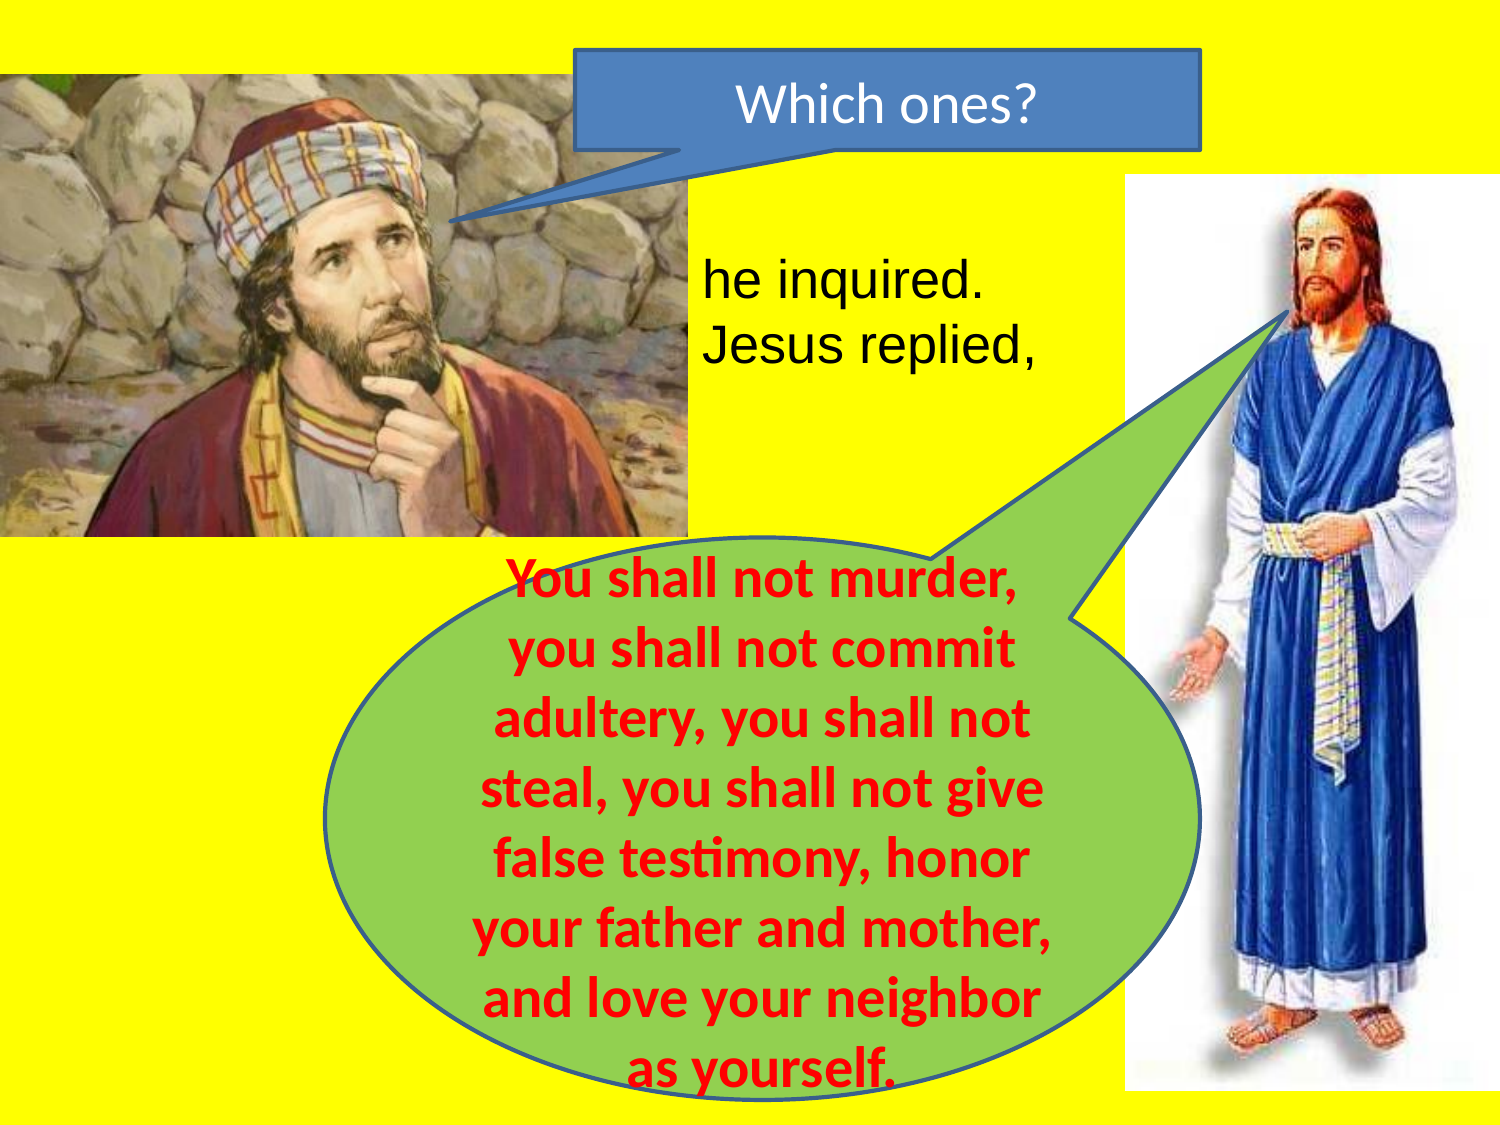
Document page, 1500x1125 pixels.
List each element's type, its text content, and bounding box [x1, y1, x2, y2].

text_box You shall not murder, you shall not commit adultery, you shall not steal, you shall not give false testimony, honor your father and mother, and love your neighbor as yourself. [322, 425, 1119, 1103]
picture [0, 74, 688, 538]
picture [1124, 174, 1500, 1092]
text_box he inquired. Jesus replied, [691, 237, 1119, 383]
text_box Which ones? [572, 47, 1203, 179]
